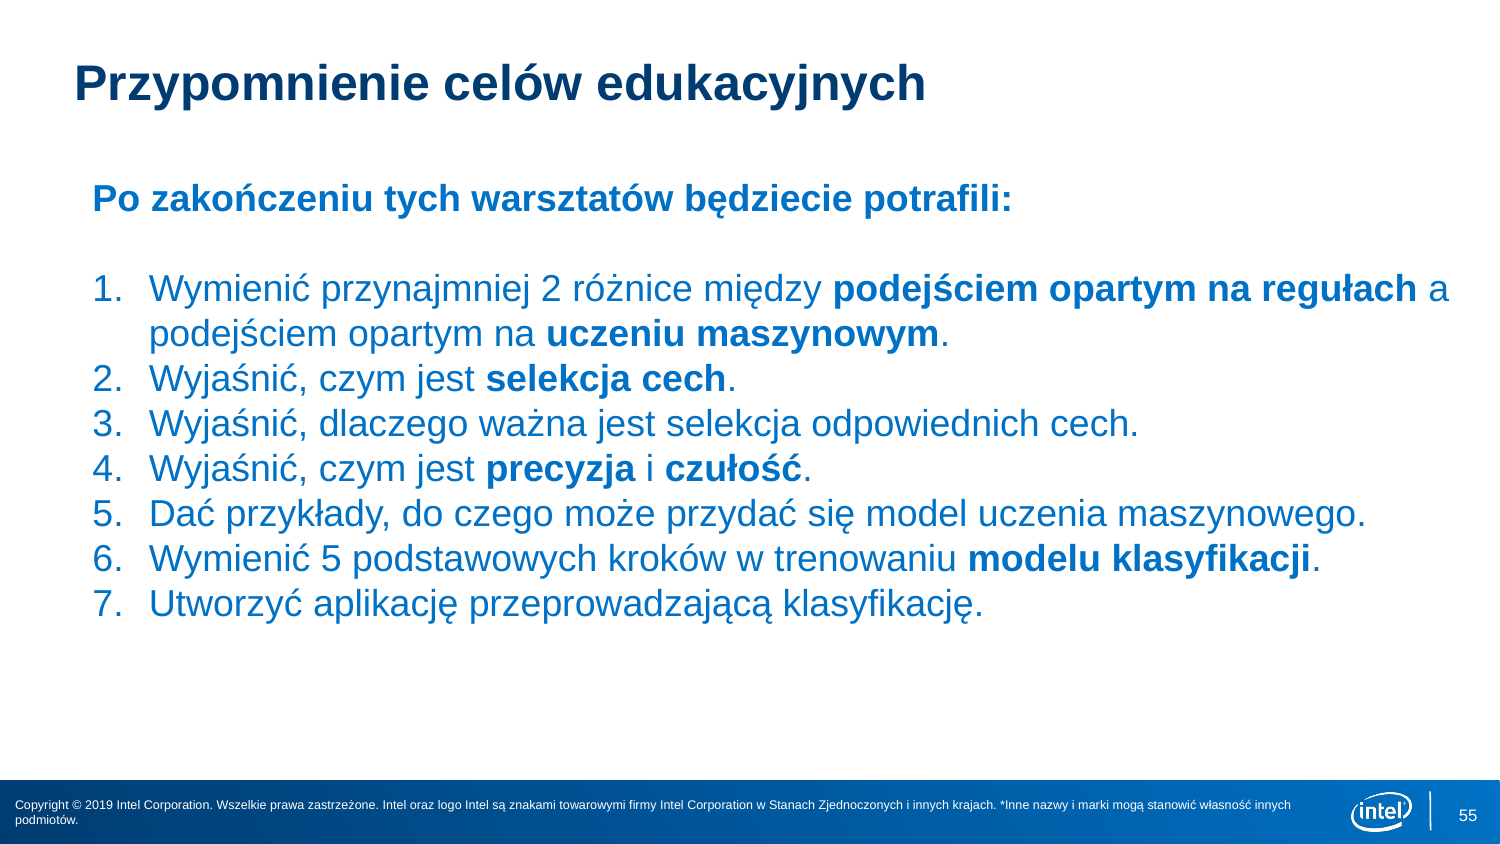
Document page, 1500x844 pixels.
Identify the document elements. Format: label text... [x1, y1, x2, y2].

text_box Po zakończeniu tych warsztatów będziecie potrafili: Wymienić przynajmniej 2 różnice między podejściem opartym na regułach a podejściem opartym na uczeniu maszynowym. Wyjaśnić, czym jest selekcja cech. Wyjaśnić, dlaczego ważna jest selekcja odpowiednich cech. Wyjaśnić, czym jest precyzja i czułość. Dać przykłady, do czego może przydać się model uczenia maszynowego. Wymienić 5 podstawowych kroków w trenowaniu modelu klasyfikacji. Utworzyć aplikację przeprowadzającą klasyfikację. [77, 166, 1468, 632]
slide_number 55 [1127, 791, 1478, 837]
text_box Copyright © 2019 Intel Corporation. Wszelkie prawa zastrzeżone. Intel oraz logo Intel są znakami towarowymi firmy Intel Corporation w Stanach Zjednoczonych i innych krajach. *Inne nazwy i marki mogą stanowić własność innych podmiotów. [0, 789, 1330, 835]
title Przypomnienie celów edukacyjnych [74, 50, 1425, 194]
